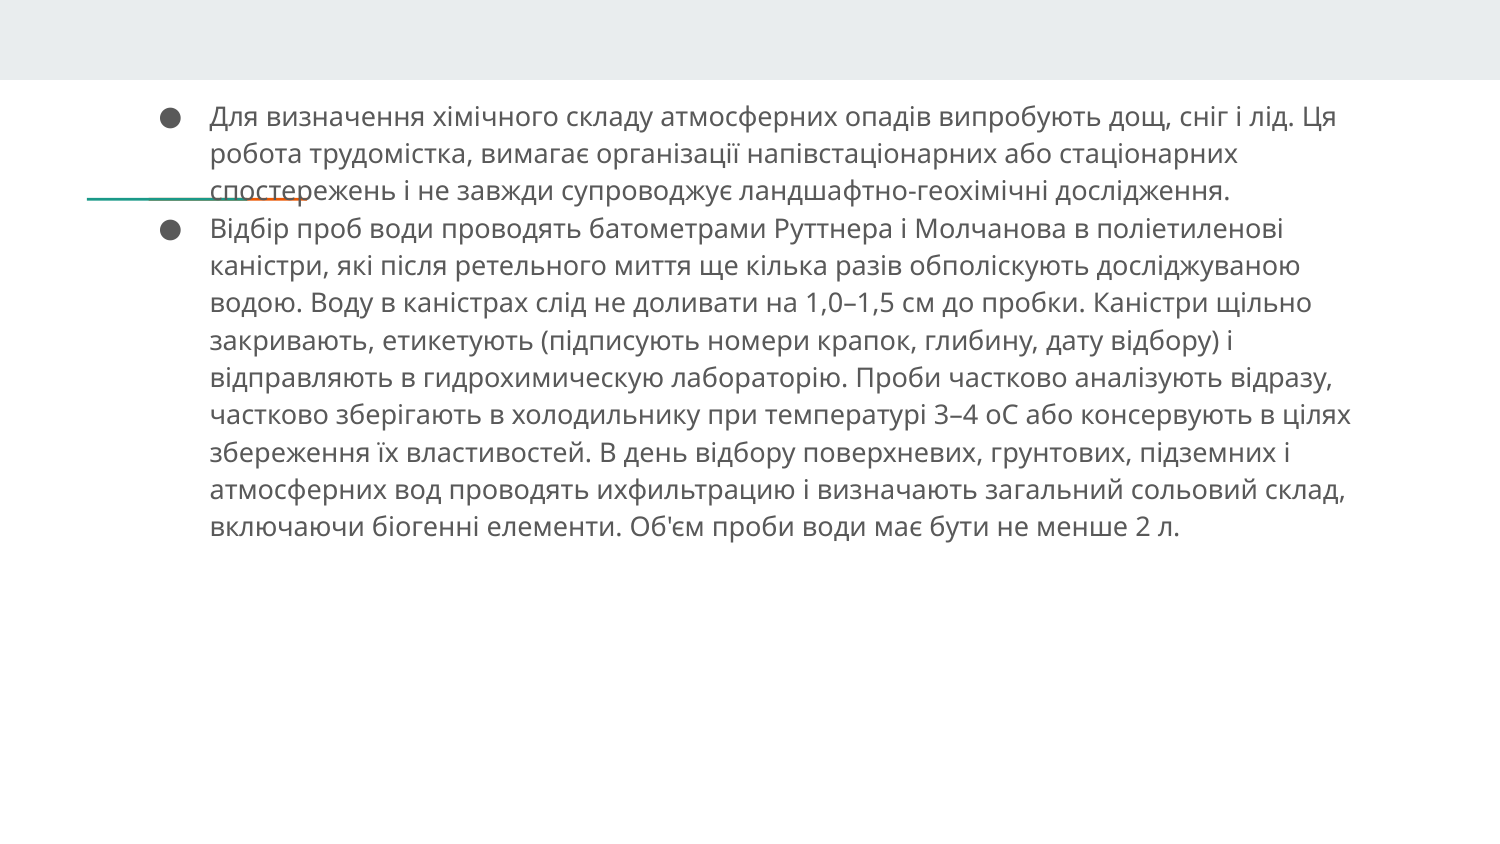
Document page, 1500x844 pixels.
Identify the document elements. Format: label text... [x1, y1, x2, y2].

list Для визначення хімічного складу атмосферних опадів випробують дощ, сніг і лід. Ця робота трудомістка, вимагає організації напівстаціонарних або стаціонарних спостережень і не завжди супроводжує ландшафтно-геохімічні дослідження. Відбір проб води проводять батометрами Руттнера і Молчанова в поліетиленові каністри, які після ретельного миття ще кілька разів обполіскують досліджуваною водою. Воду в каністрах слід не доливати на 1,0–1,5 см до пробки. Каністри щільно закривають, етикетують (підписують номери крапок, глибину, дату відбору) і відправляють в гидрохимическую лабораторію. Проби частково аналізують відразу, частково зберігають в холодильнику при температурі 3–4 оС або консервують в цілях збереження їх властивостей. В день відбору поверхневих, грунтових, підземних і атмосферних вод проводять ихфильтрацию і визначають загальний сольовий склад, включаючи біогенні елементи. Об'єм проби води має бути не менше 2 л. [119, 79, 1381, 813]
